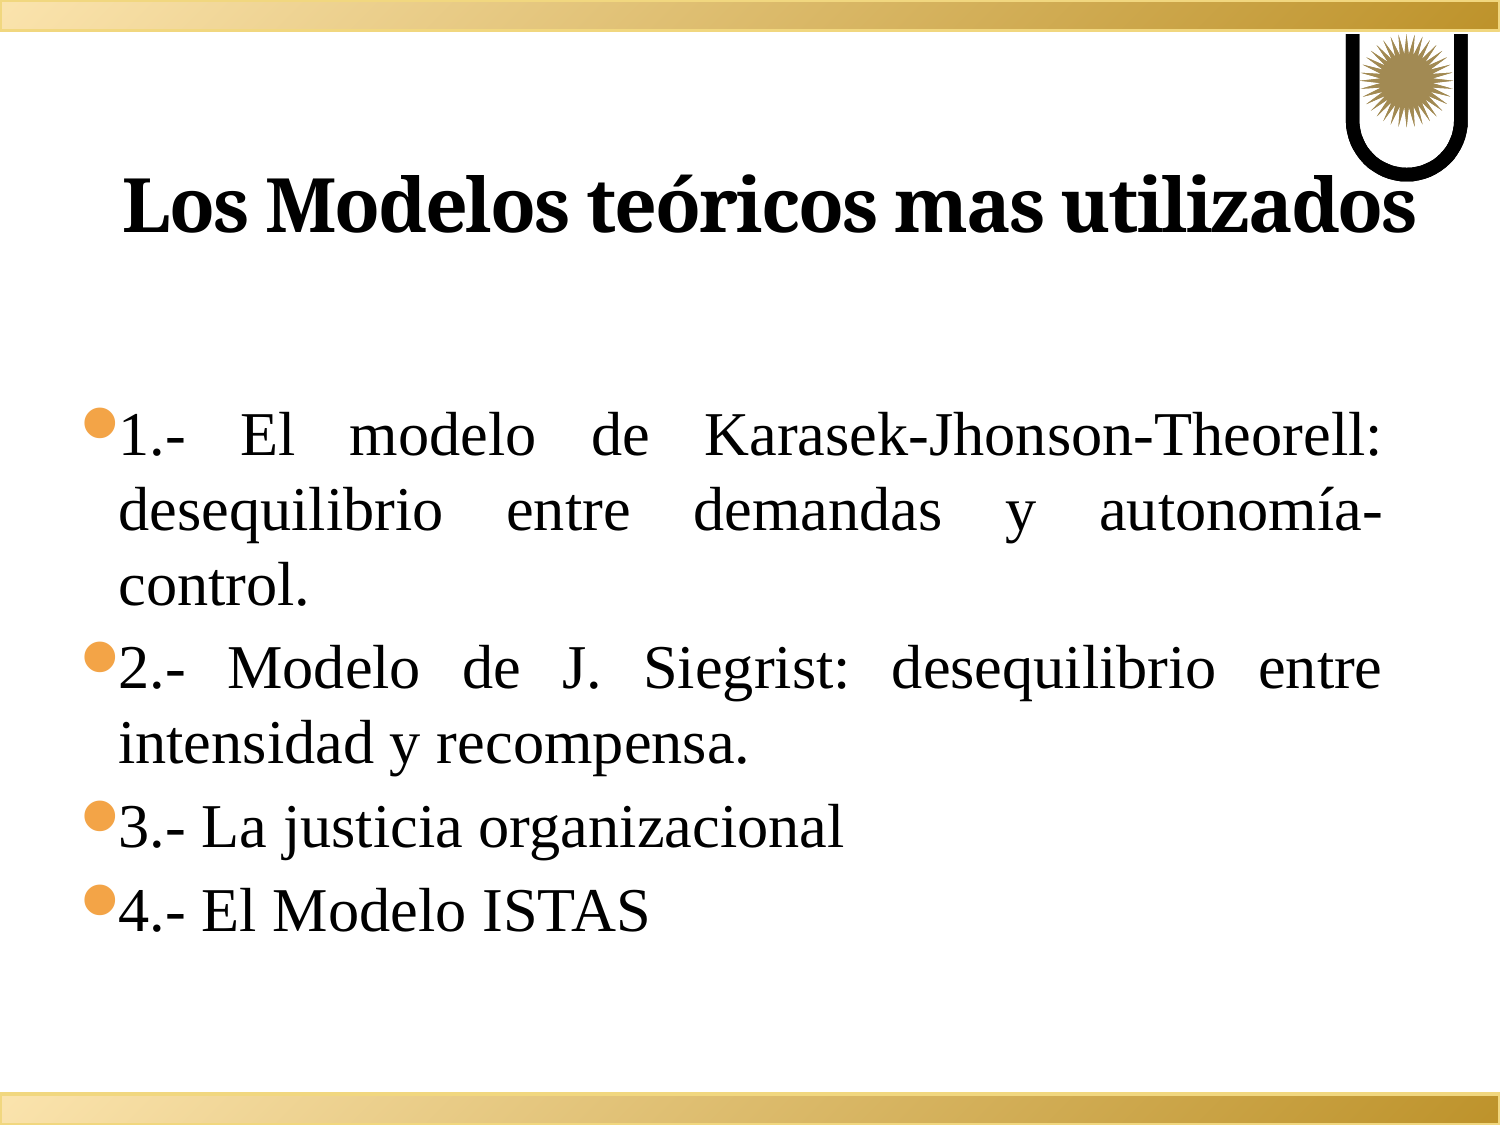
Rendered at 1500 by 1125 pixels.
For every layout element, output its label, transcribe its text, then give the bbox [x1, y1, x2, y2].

list 1.- El modelo de Karasek-Jhonson-Theorell: desequilibrio entre demandas y autonomía-control. 2.- Modelo de J. Siegrist: desequilibrio entre intensidad y recompensa. 3.- La justicia organizacional 4.- El Modelo ISTAS [64, 385, 1400, 953]
text_box [0, 1092, 1500, 1125]
picture [1342, 30, 1472, 185]
title Los Modelos teóricos mas utilizados [41, 54, 1500, 255]
text_box [0, 0, 1500, 33]
